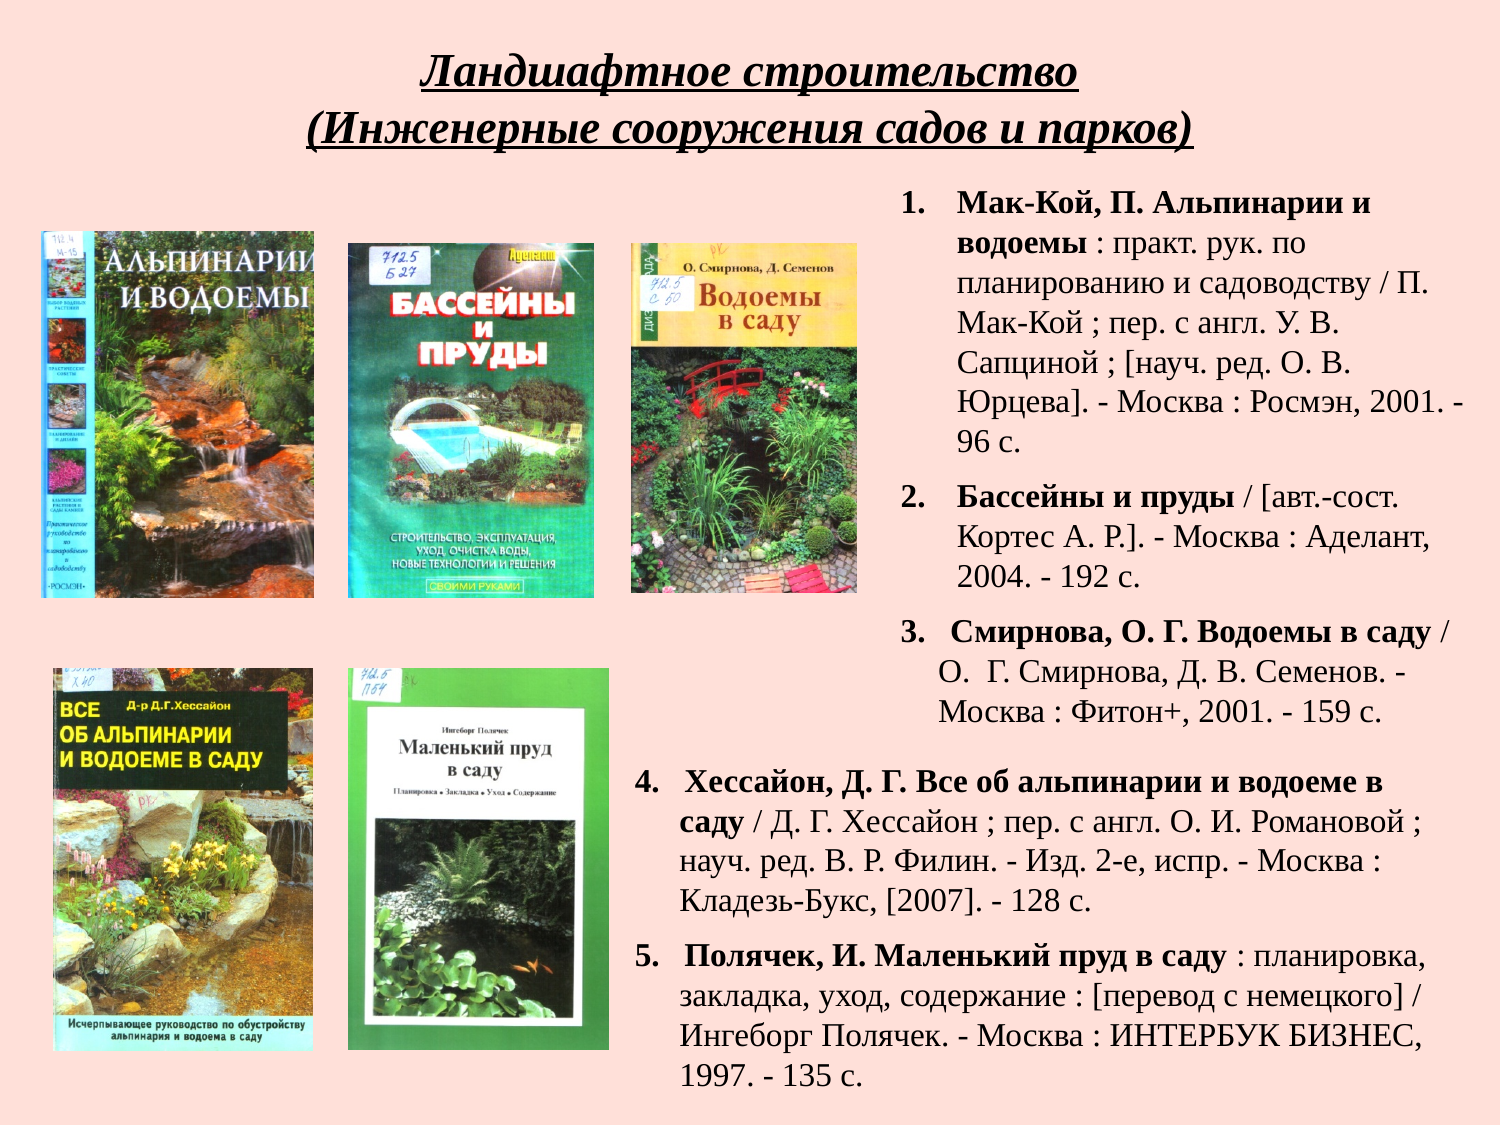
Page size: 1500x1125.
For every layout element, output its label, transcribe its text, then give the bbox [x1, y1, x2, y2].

picture [348, 668, 609, 1051]
text_box 4. Хессайон, Д. Г. Все об альпинарии и водоеме в саду / Д. Г. Хессайон ; пер. с англ. О. И. Романовой ; науч. ред. В. Р. Филин. - Изд. 2-е, испр. - Москва : Кладезь-Букс, [2007]. - 128 с. 5. Полячек, И. Маленький пруд в саду : планировка, закладка, уход, содержание : [перевод с немецкого] / Ингеборг Полячек. - Москва : ИНТЕРБУК БИЗНЕС, 1997. - 135 с. [620, 751, 1483, 1101]
picture [348, 243, 594, 599]
title Ландшафтное строительство (Инженерные сооружения садов и парков) [75, 30, 1425, 161]
text_box Мак-Кой, П. Альпинарии и водоемы : практ. рук. по планированию и садоводству / П. Мак-Кой ; пер. с англ. У. В. Сапциной ; [науч. ред. О. В. Юрцева]. - Москва : Росмэн, 2001. - 96 с. Бассейны и пруды / [авт.-сост. Кортес А. Р.]. - Москва : Аделант, 2004. - 192 с. 3. Смирнова, О. Г. Водоемы в саду / О. Г. Смирнова, Д. В. Семенов. - Москва : Фитон+, 2001. - 159 с. [885, 172, 1500, 787]
picture [40, 231, 314, 599]
picture [631, 243, 857, 594]
picture [52, 668, 314, 1052]
